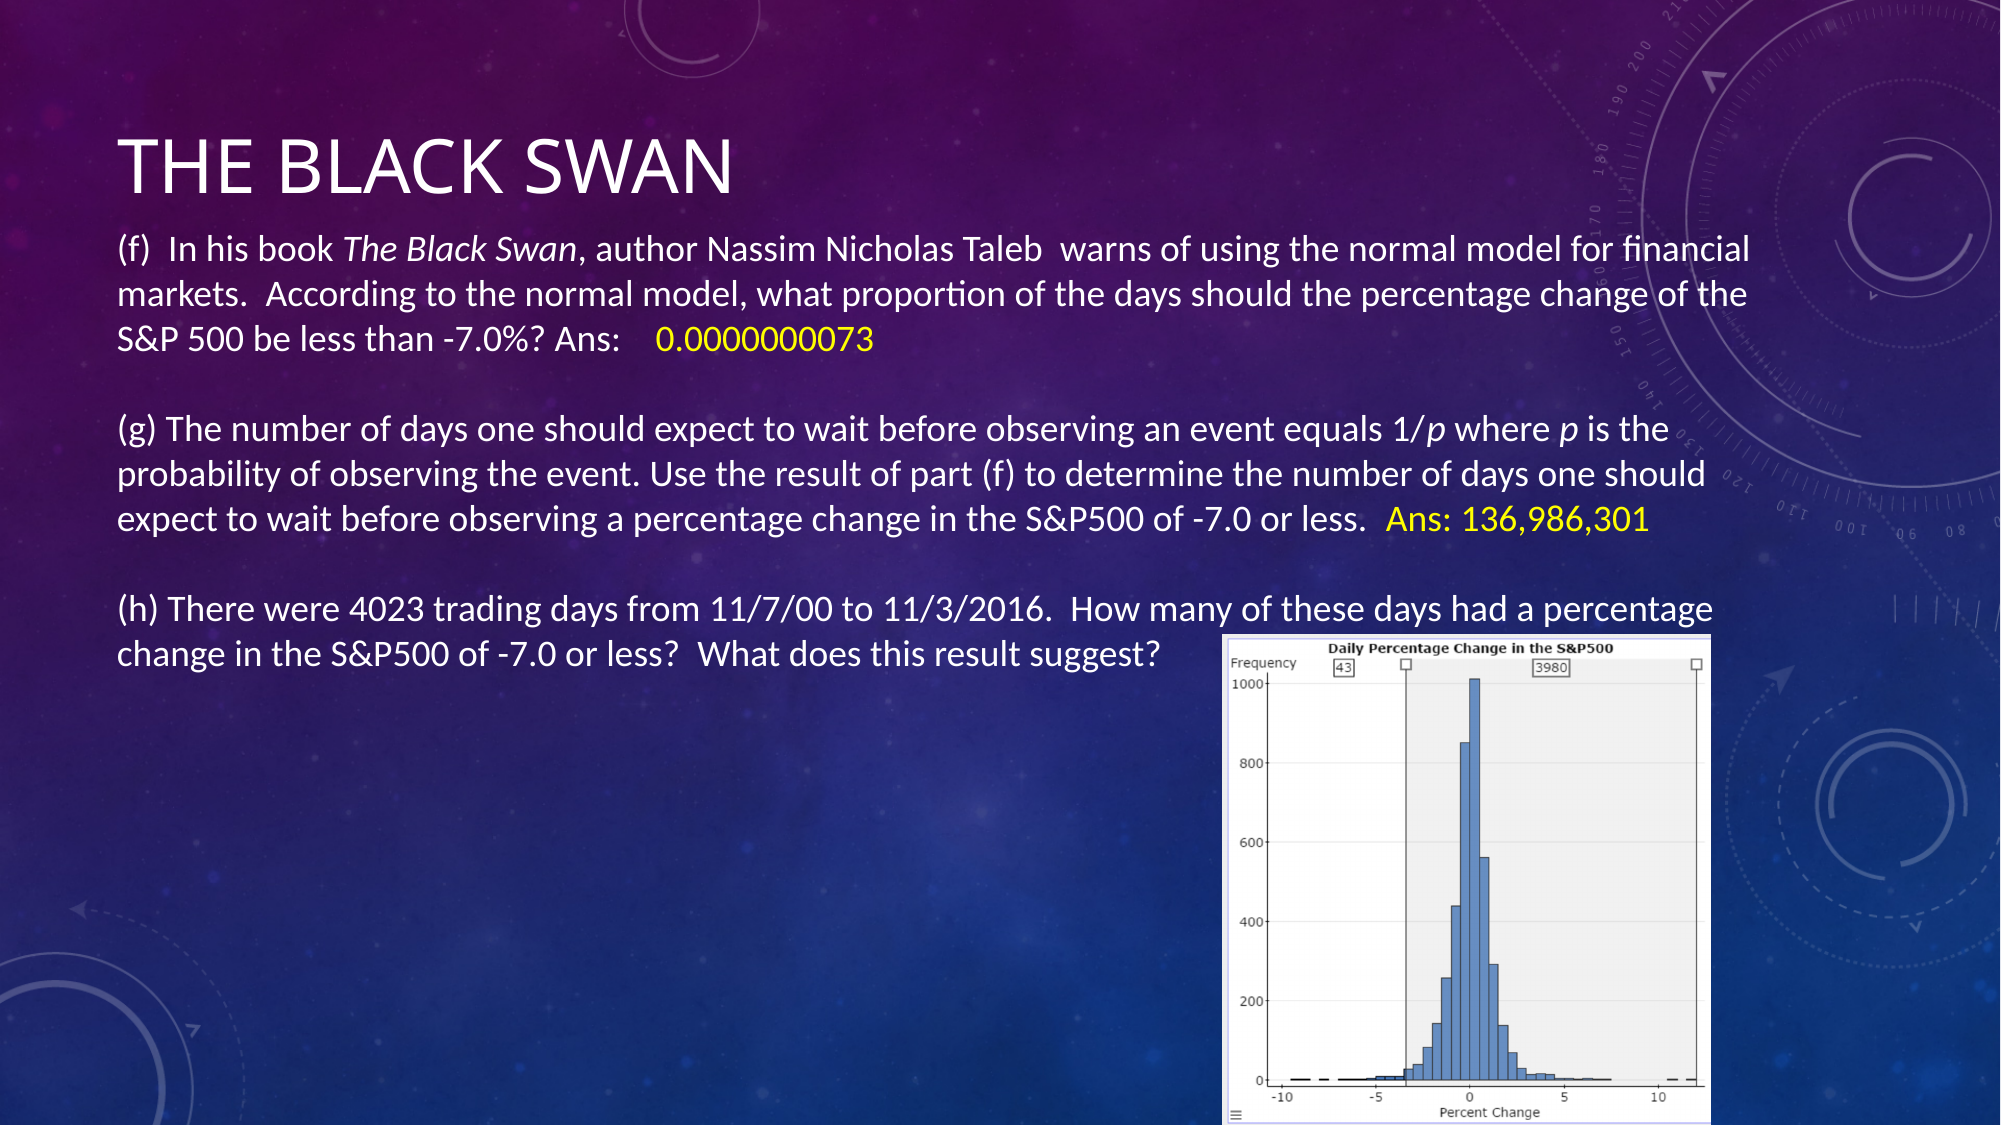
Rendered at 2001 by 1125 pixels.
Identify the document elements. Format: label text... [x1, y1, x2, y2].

title The black swan [102, 44, 1765, 216]
picture [0, 0, 2001, 1125]
text_box (f) In his book The Black Swan, author Nassim Nicholas Taleb warns of using the normal model for financial markets. According to the normal model, what proportion of the days should the percentage change of the S&P 500 be less than -7.0%? Ans: 0.0000000073 (g) The number of days one should expect to wait before observing an event equals 1/p where p is the probability of observing the event. Use the result of part (f) to determine the number of days one should expect to wait before observing a percentage change in the S&P500 of -7.0 or less. Ans: 136,986,301 (h) There were 4023 trading days from 11/7/00 to 11/3/2016. How many of these days had a percentage change in the S&P500 of -7.0 or less? What does this result suggest? [102, 216, 1784, 682]
